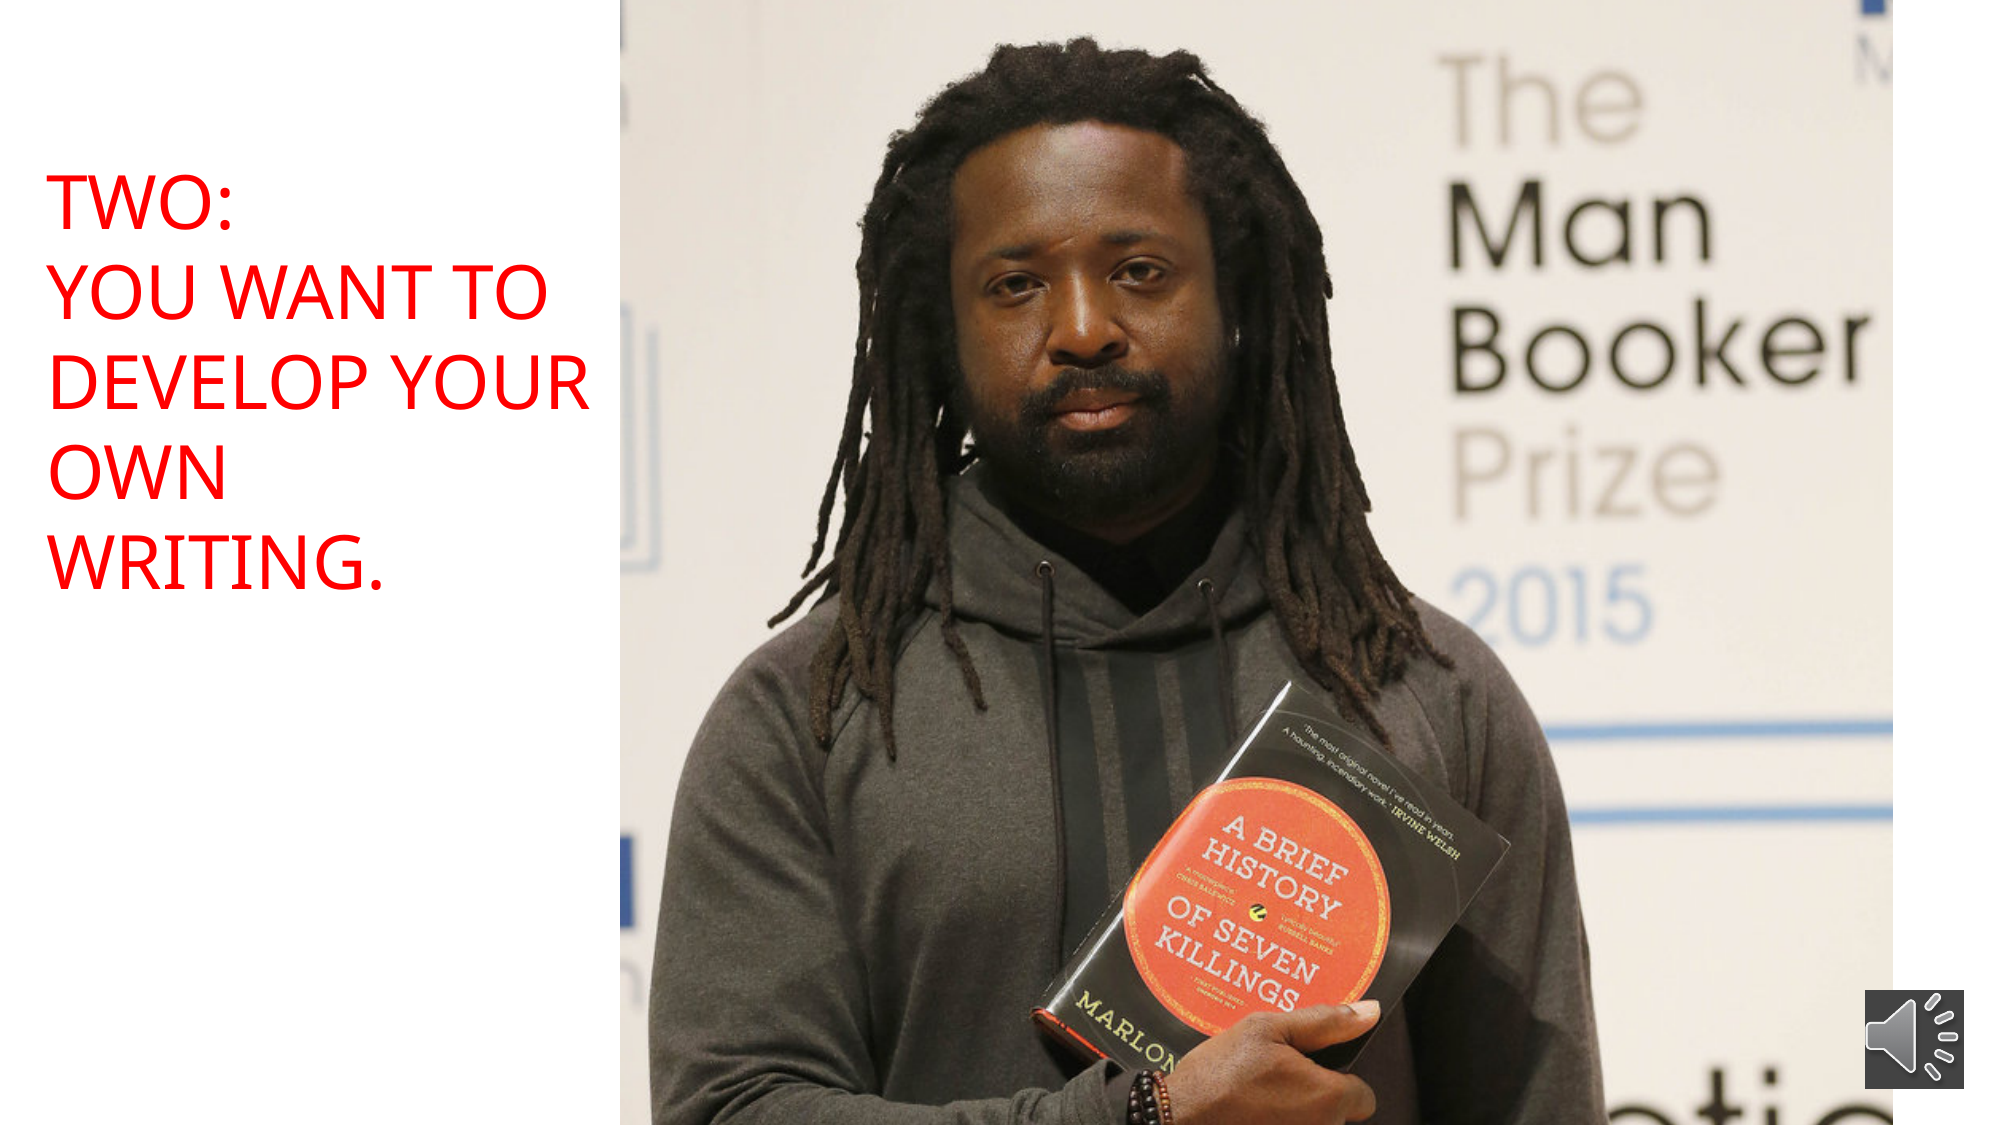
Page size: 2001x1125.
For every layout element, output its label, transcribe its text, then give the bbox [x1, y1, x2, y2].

text_box TWO: YOU WANT TO DEVELOP YOUR OWN WRITING. [31, 147, 620, 613]
picture [620, 0, 1965, 1125]
